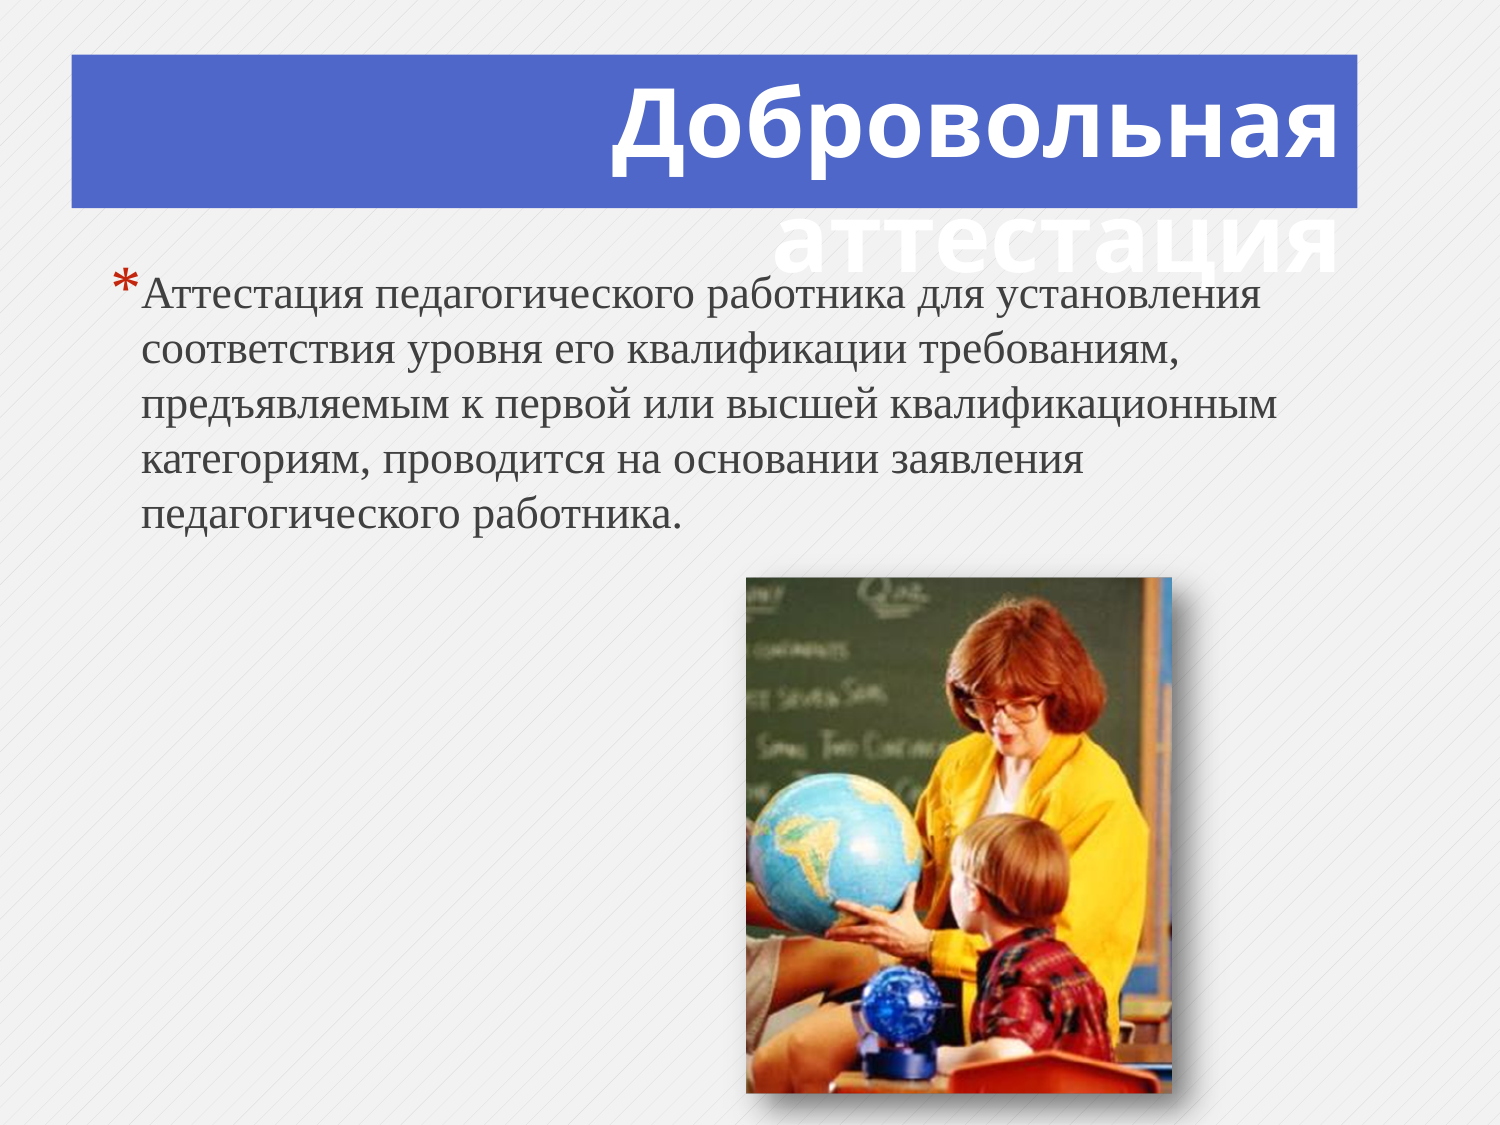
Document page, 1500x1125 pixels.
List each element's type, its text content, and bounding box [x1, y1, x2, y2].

title Добровольная аттестация [71, 54, 1358, 209]
picture [714, 546, 1235, 1125]
list Аттестация педагогического работника для установления соответствия уровня его квалификации требованиям, предъявляемым к первой или высшей квалификационным категориям, проводится на основании заявления педагогического работника. [88, 255, 1388, 1059]
